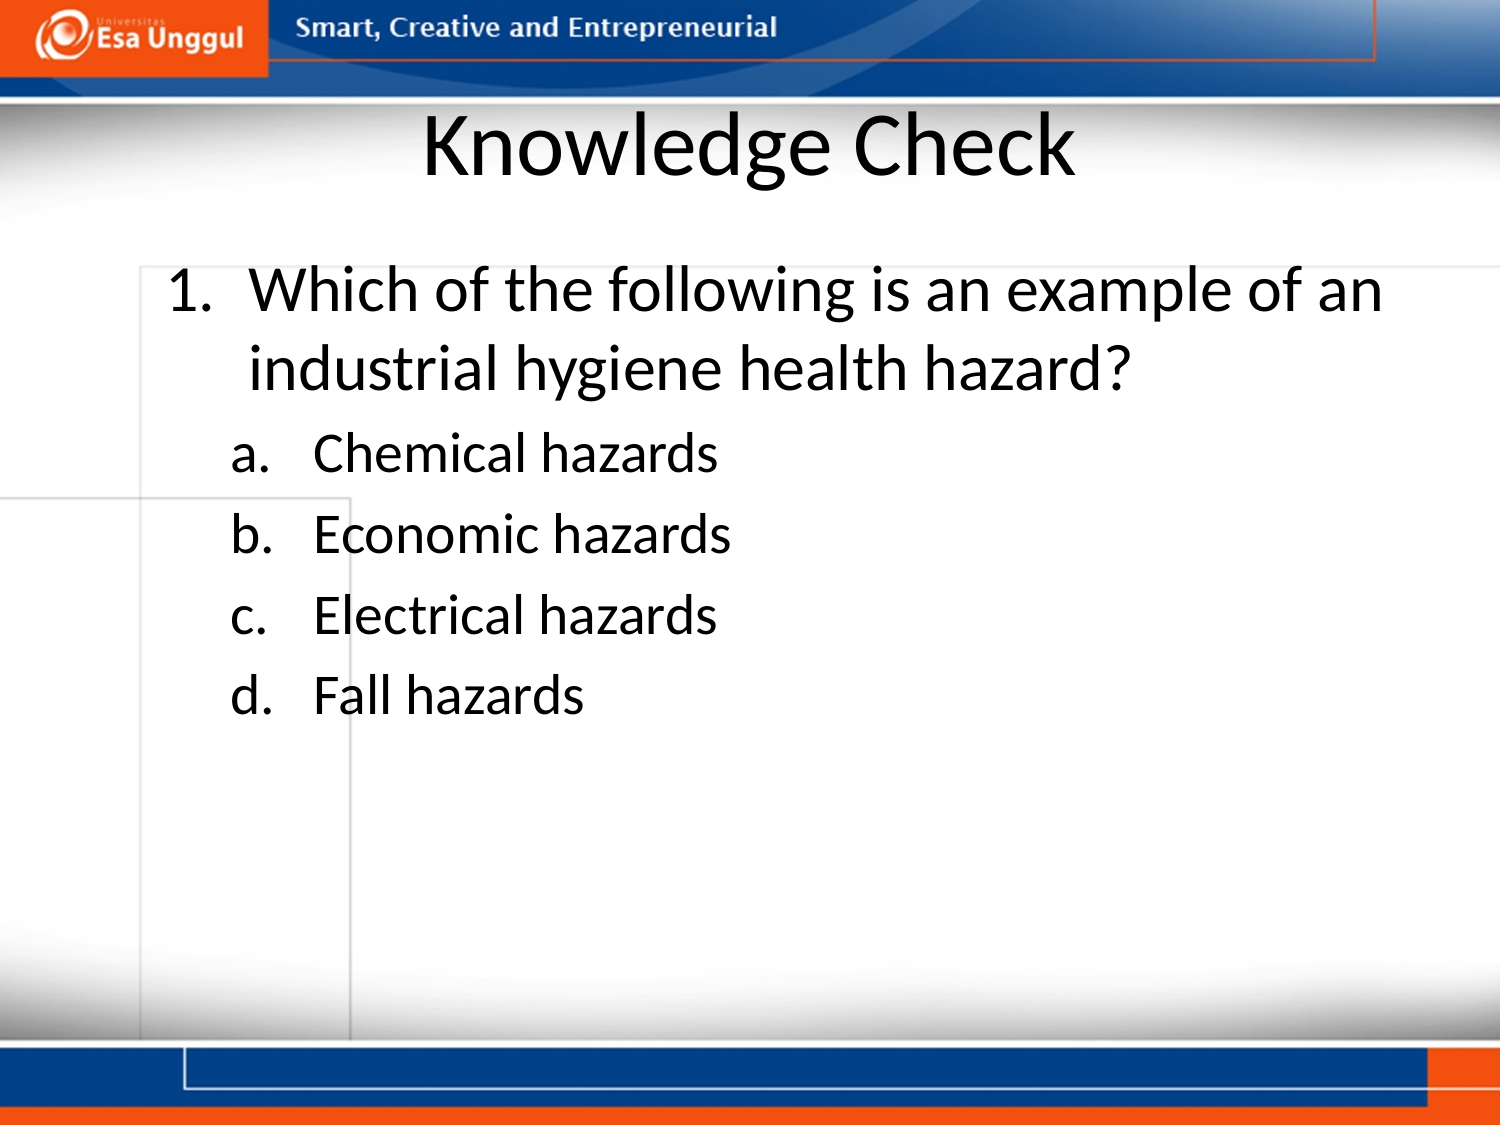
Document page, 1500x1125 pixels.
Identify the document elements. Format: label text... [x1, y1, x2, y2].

list Which of the following is an example of an industrial hygiene health hazard? Chemical hazards Economic hazards Electrical hazards Fall hazards [150, 237, 1425, 738]
picture [0, 0, 1500, 1125]
title Knowledge Check [75, 45, 1425, 233]
